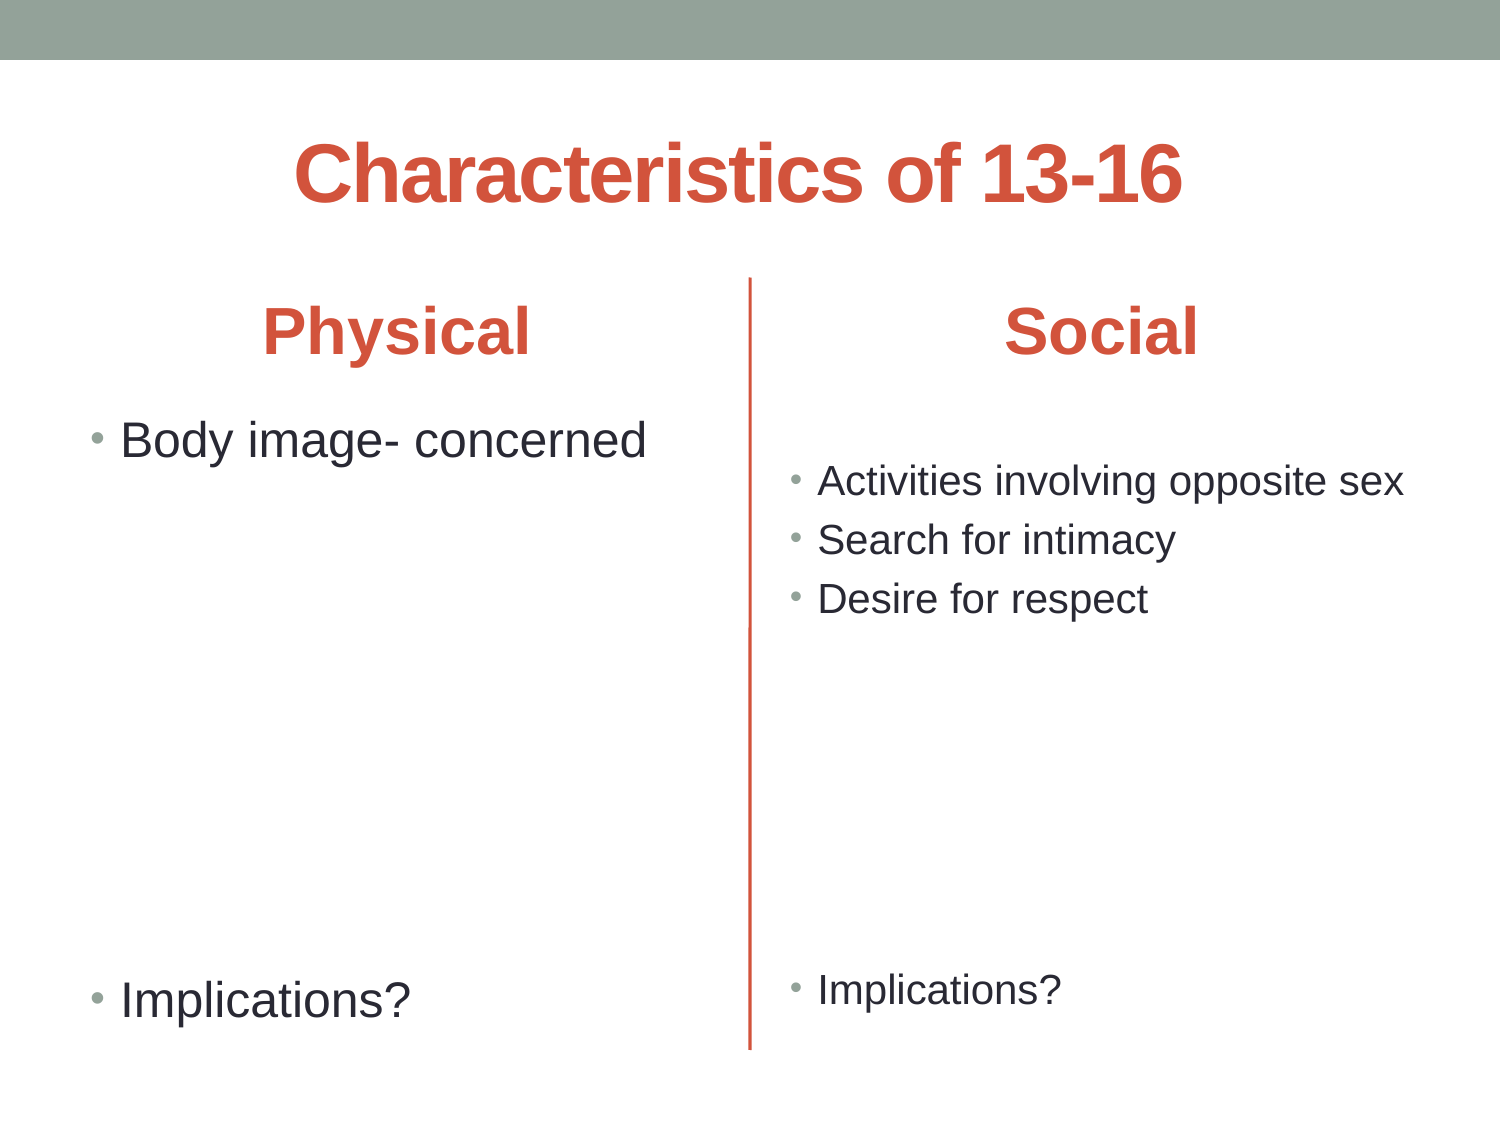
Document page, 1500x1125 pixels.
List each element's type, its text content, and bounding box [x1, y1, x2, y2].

list Physical [75, 275, 720, 380]
list Social [780, 275, 1425, 380]
title Characteristics of 13-16 [75, 87, 1425, 250]
list Activities involving opposite sex Search for intimacy Desire for respect Implications? [774, 387, 1420, 1036]
list Body image- concerned Implications? [75, 399, 720, 1049]
